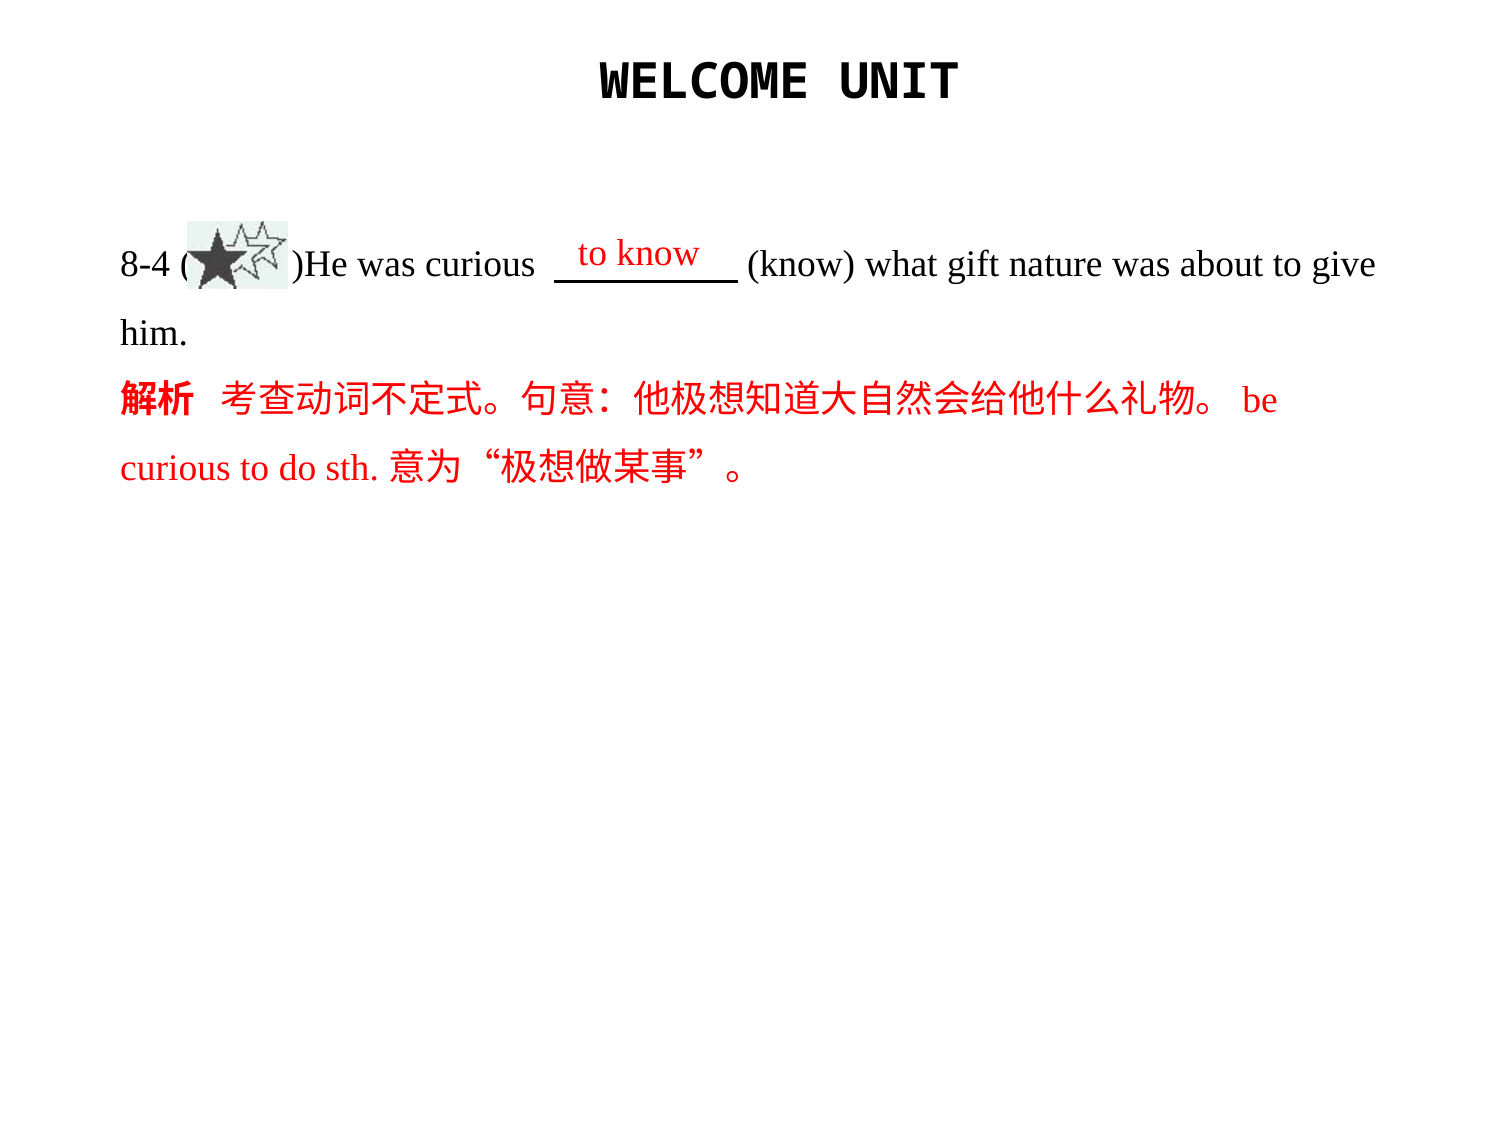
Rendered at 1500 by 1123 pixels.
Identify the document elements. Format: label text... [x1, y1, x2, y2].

text_box to know [563, 197, 715, 280]
picture [187, 220, 288, 289]
text_box 8-4 ( )He was curious (know) what gift nature was about to give him. 解析 考查动词不定式。句意：他极想知道大自然会给他什么礼物。be curious to do sth.意为“极想做某事”。 [105, 202, 1407, 496]
